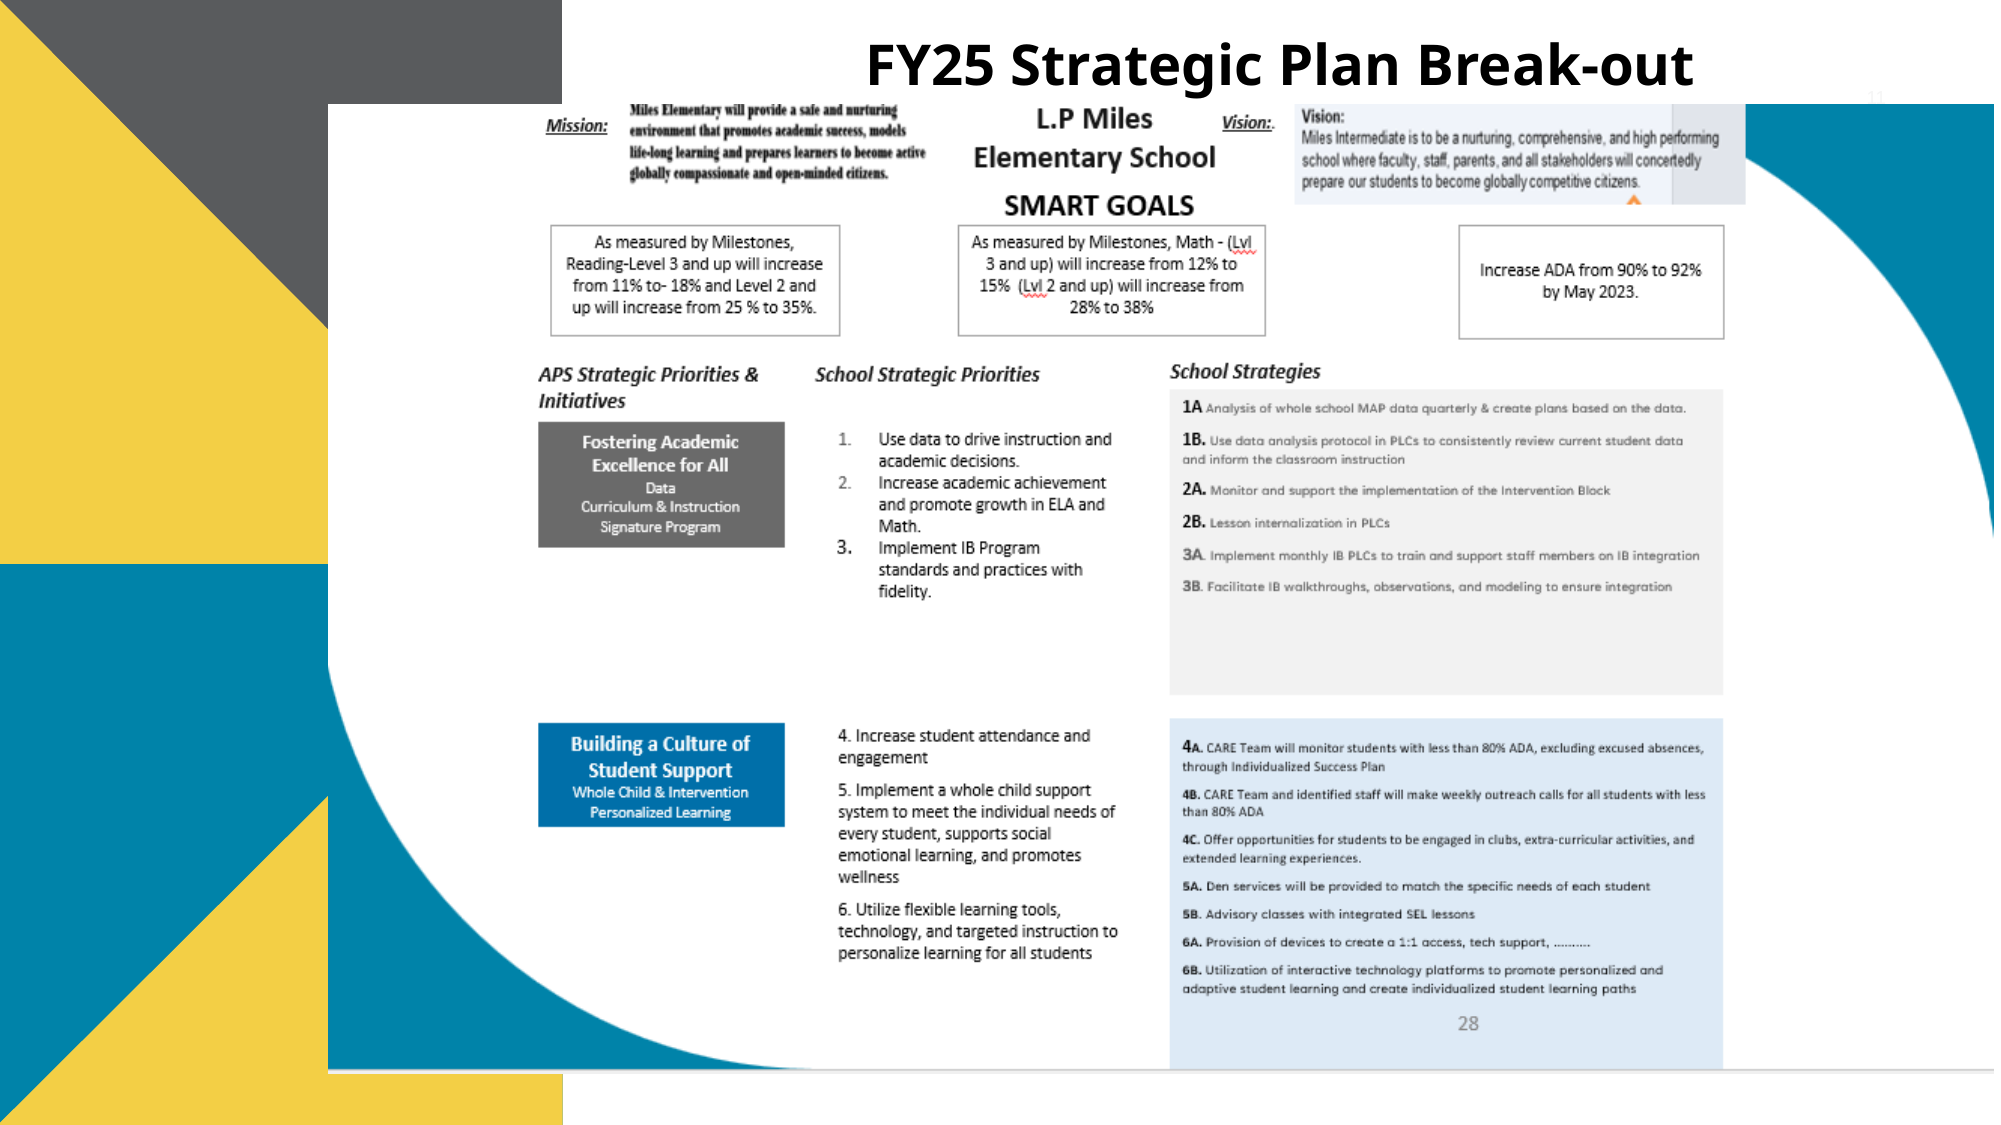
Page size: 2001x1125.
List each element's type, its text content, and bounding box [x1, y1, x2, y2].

picture [328, 104, 1994, 1074]
text_box FY25 Strategic Plan Break-out [560, 21, 2000, 104]
